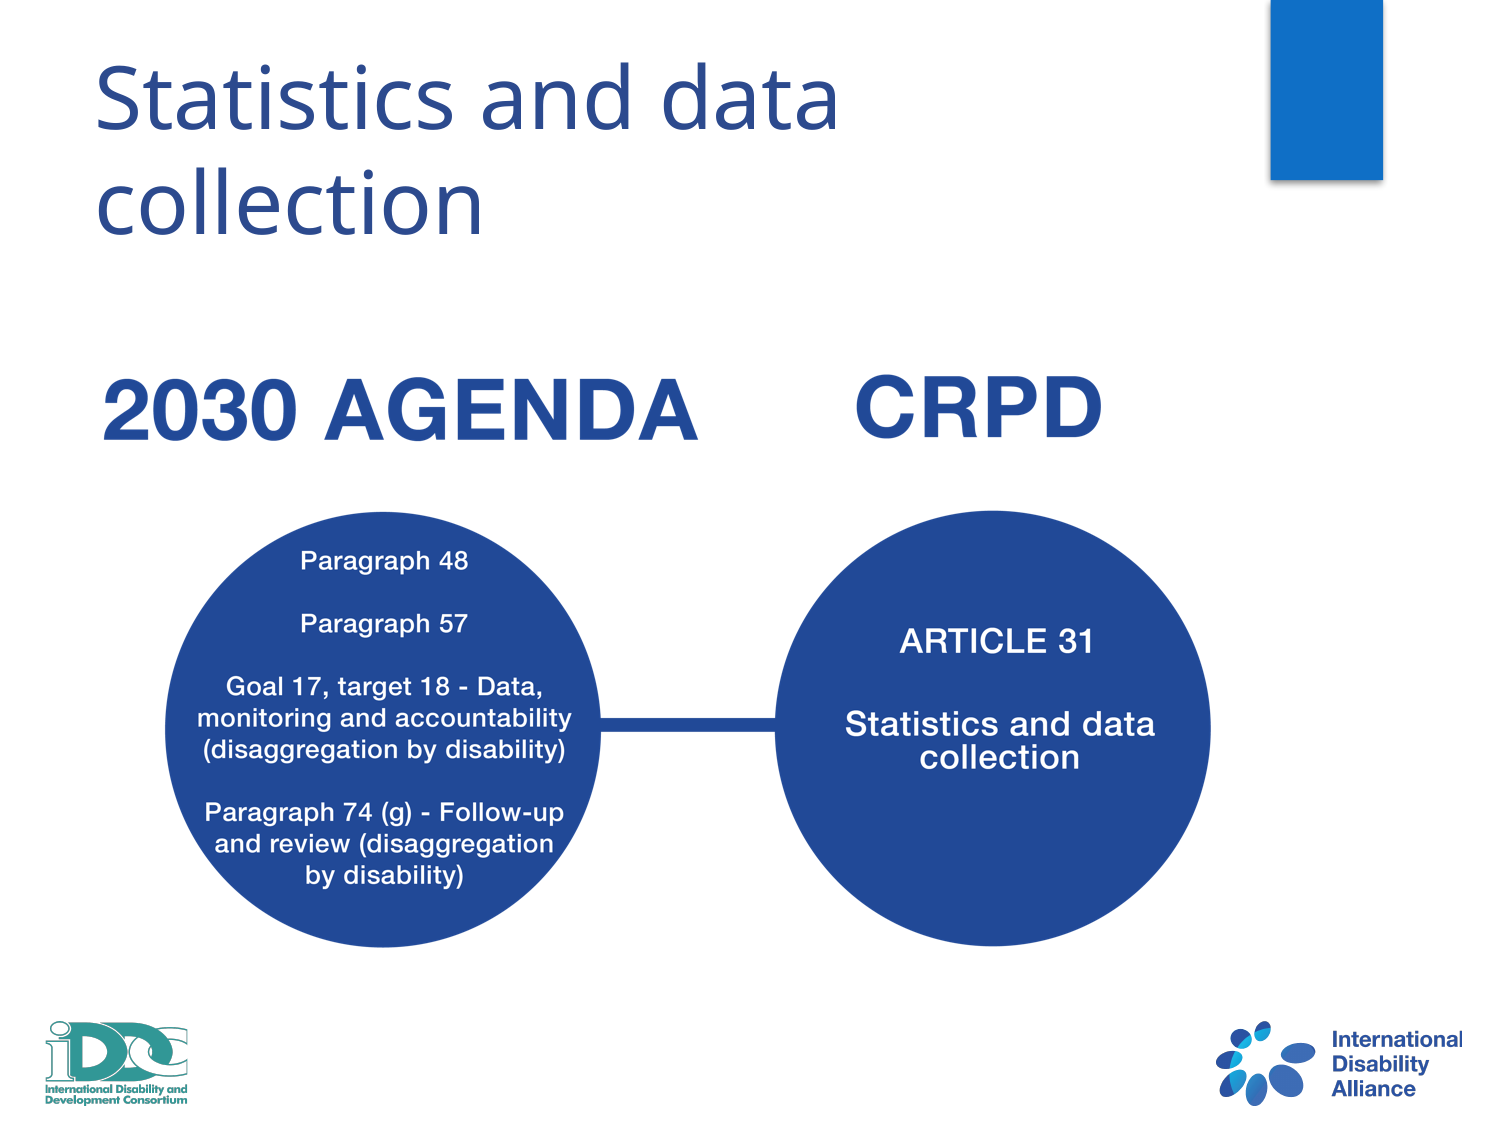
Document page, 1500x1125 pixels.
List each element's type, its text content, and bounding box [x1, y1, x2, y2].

title Statistics and data collection [79, 34, 1237, 269]
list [0, 270, 1322, 1125]
